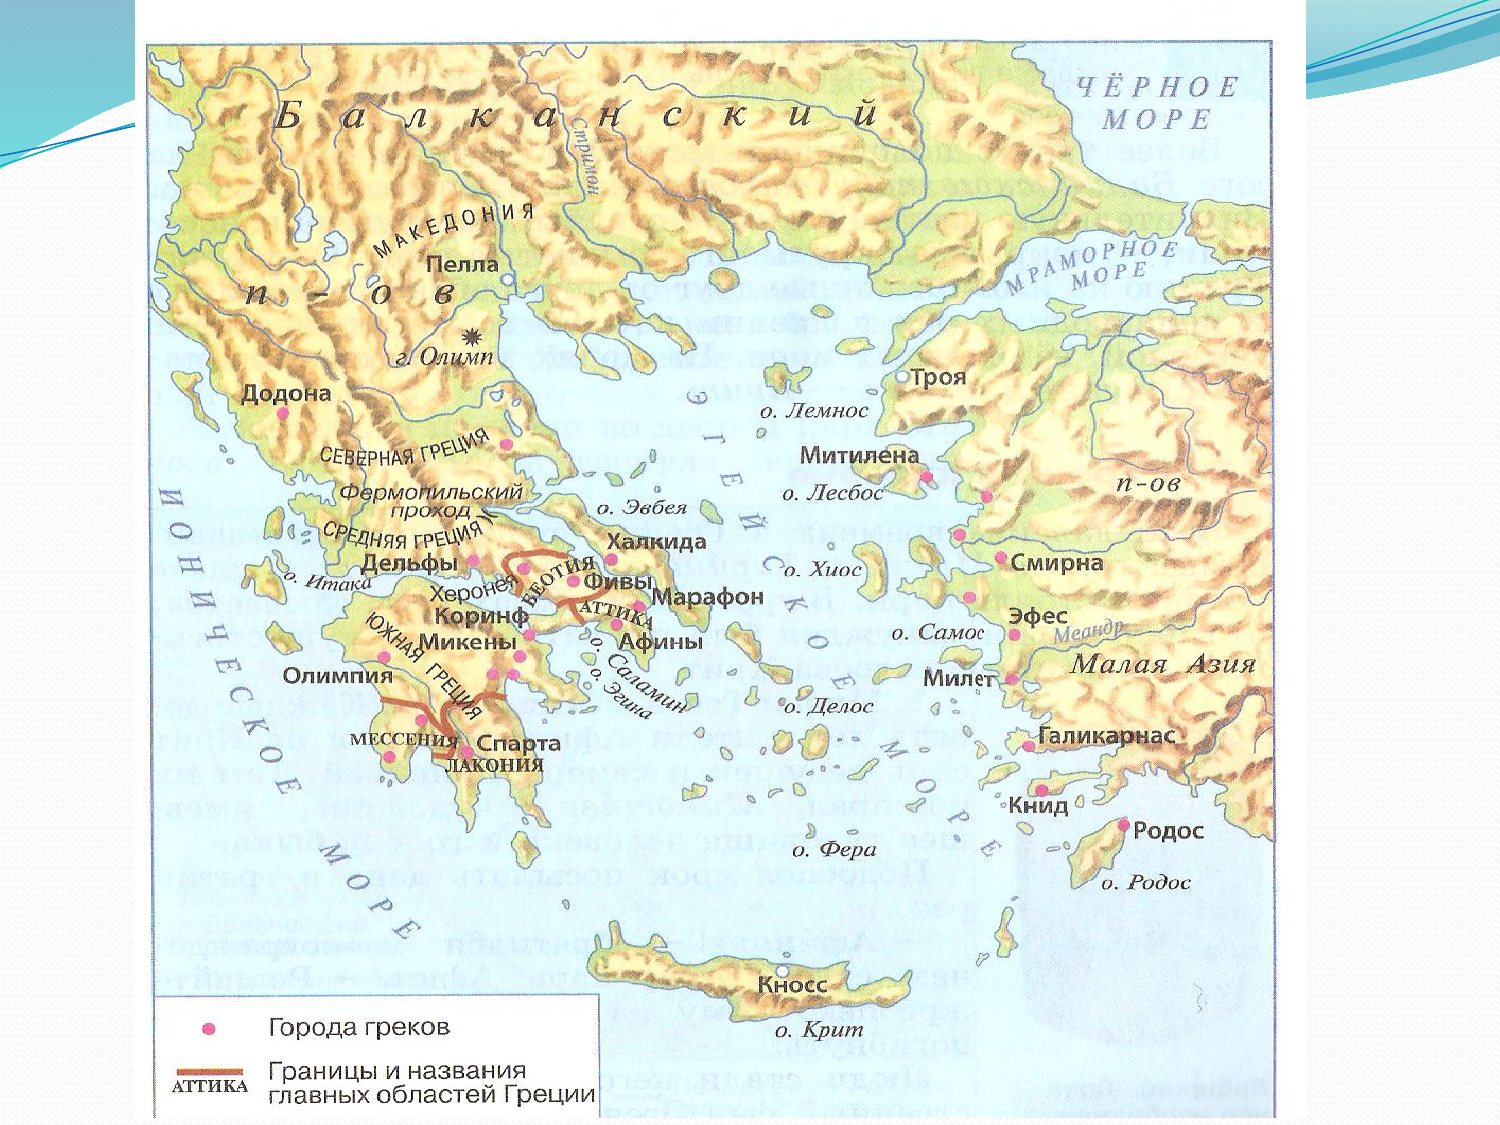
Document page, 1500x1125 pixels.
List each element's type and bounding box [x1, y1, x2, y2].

picture [135, 0, 1306, 1118]
